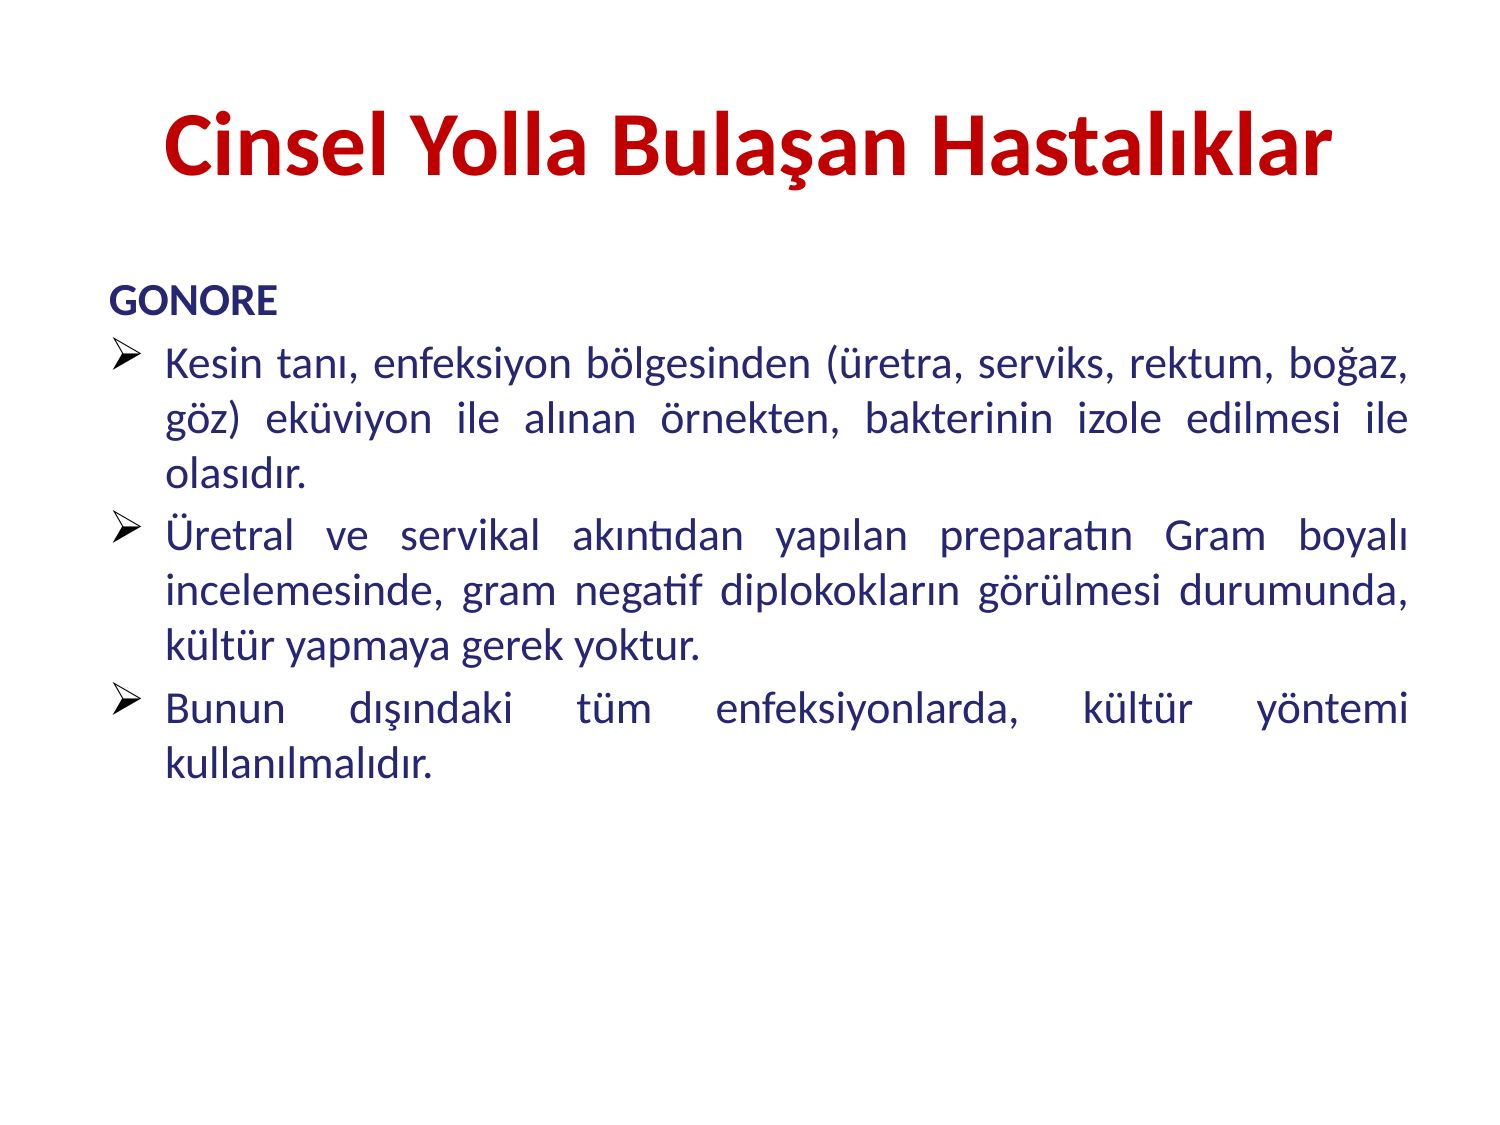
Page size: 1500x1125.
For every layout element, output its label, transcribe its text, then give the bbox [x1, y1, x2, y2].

title Cinsel Yolla Bulaşan Hastalıklar [75, 45, 1425, 233]
list GONORE Kesin tanı, enfeksiyon bölgesinden (üretra, serviks, rektum, boğaz, göz) eküviyon ile alınan örnekten, bakterinin izole edilmesi ile olasıdır. Üretral ve servikal akıntıdan yapılan preparatın Gram boyalı incelemesinde, gram negatif diplokokların görülmesi durumunda, kültür yapmaya gerek yoktur. Bunun dışındaki tüm enfeksiyonlarda, kültür yöntemi kullanılmalıdır. [75, 262, 1425, 1005]
